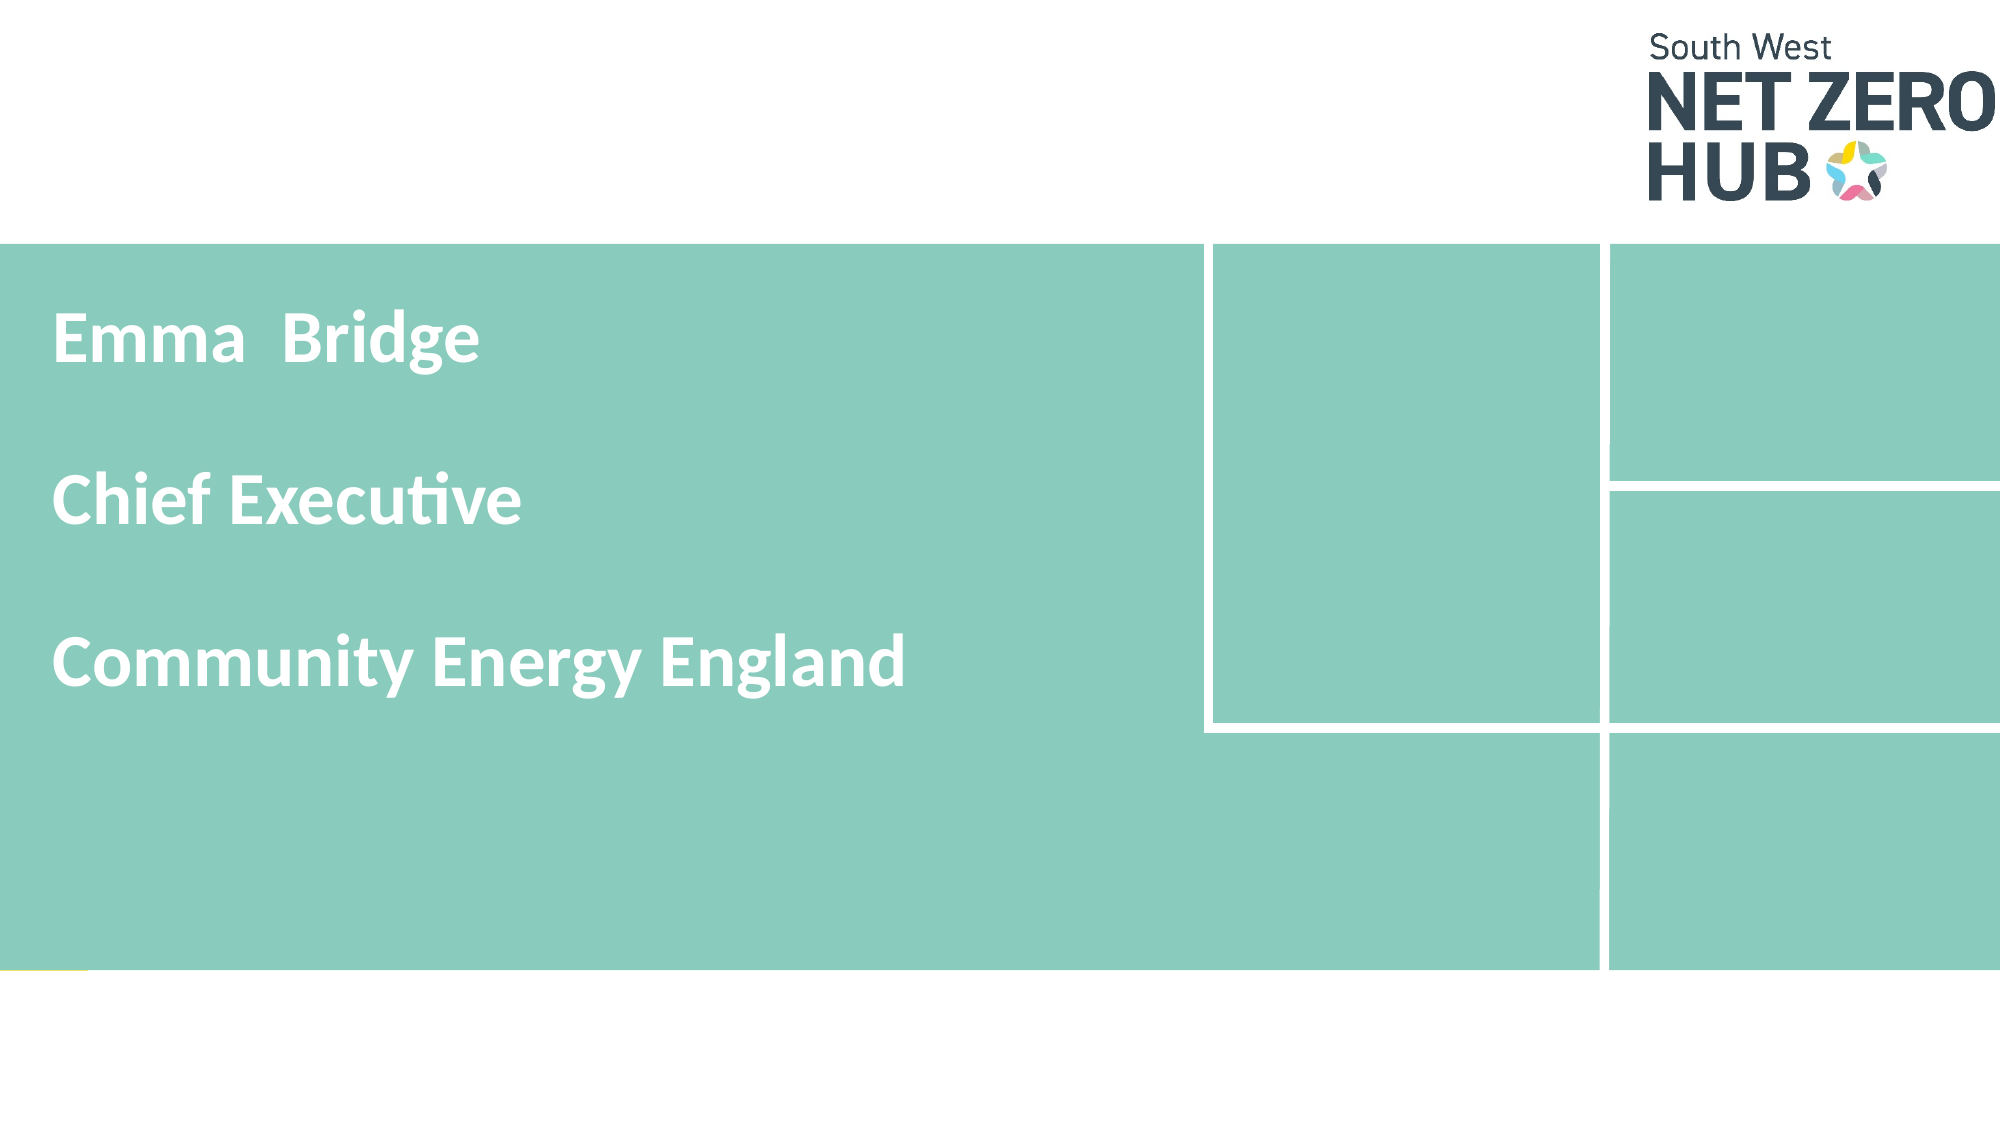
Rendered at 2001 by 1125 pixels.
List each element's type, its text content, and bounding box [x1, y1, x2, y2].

picture [1649, 33, 1995, 201]
title Emma Bridge Chief Executive Community Energy England [37, 290, 1197, 971]
